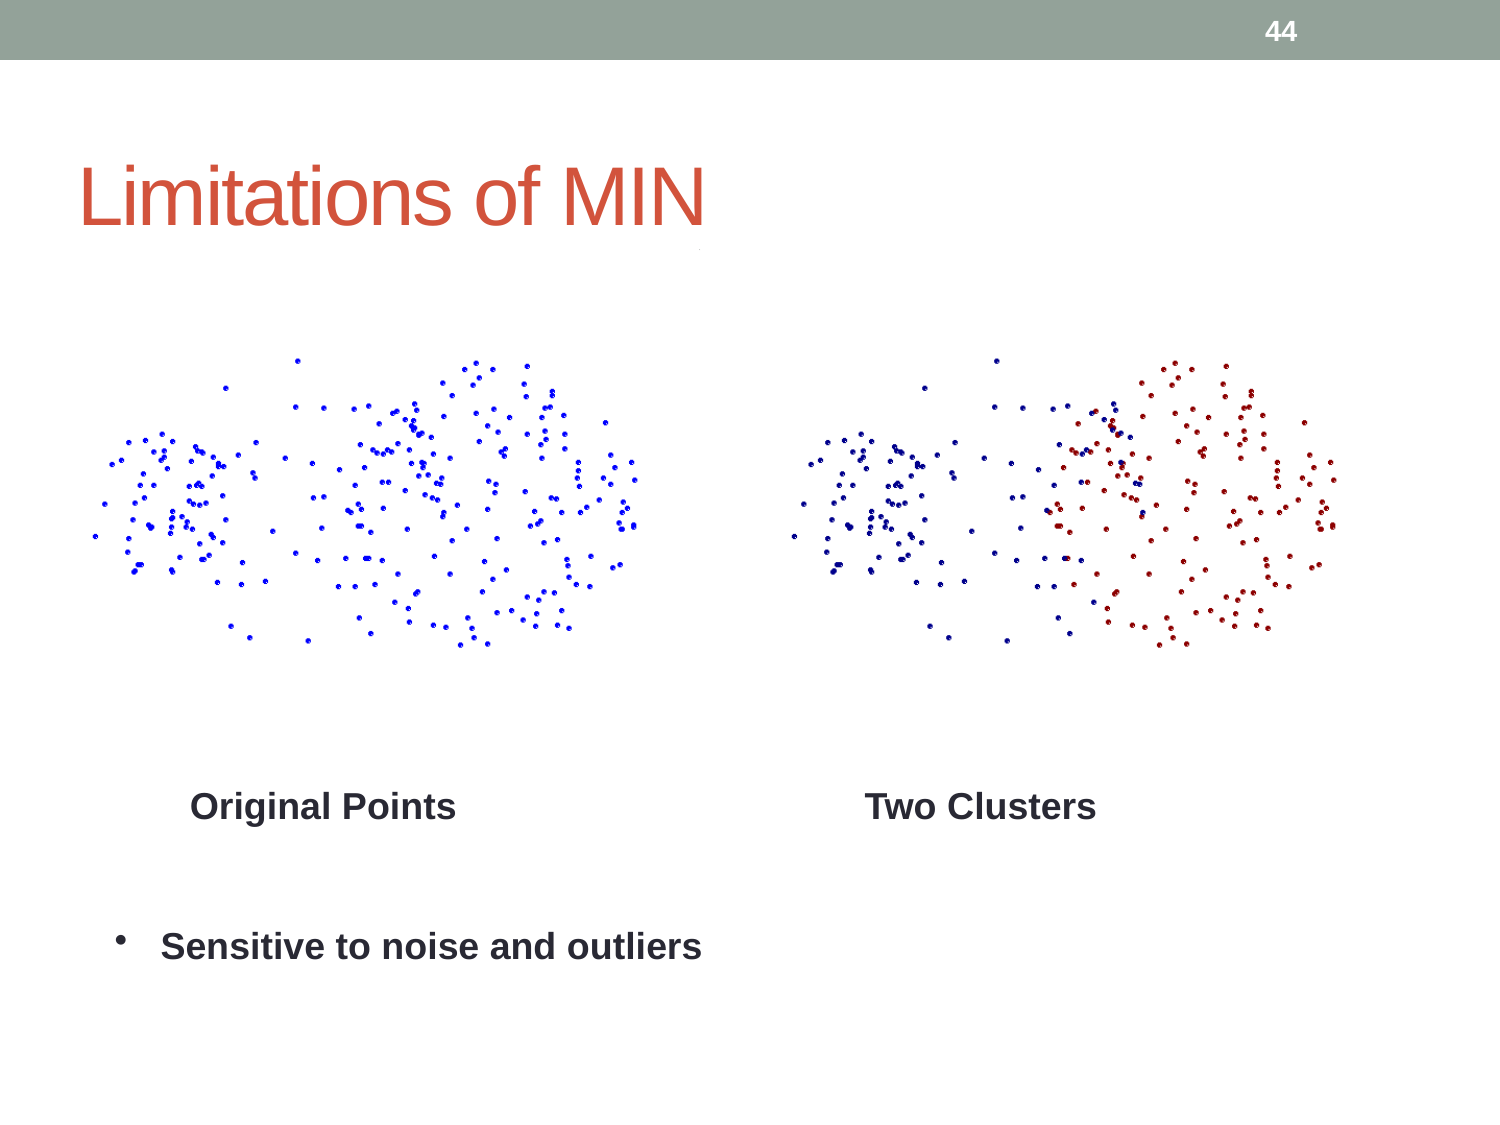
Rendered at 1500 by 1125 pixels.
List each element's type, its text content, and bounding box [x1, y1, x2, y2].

slide_number 44 [1250, 3, 1425, 57]
picture [0, 249, 699, 776]
text_box Original Points [174, 783, 650, 835]
title Limitations of MIN [62, 146, 1421, 238]
text_box Sensitive to noise and outliers [99, 914, 1138, 975]
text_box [699, 249, 1401, 836]
